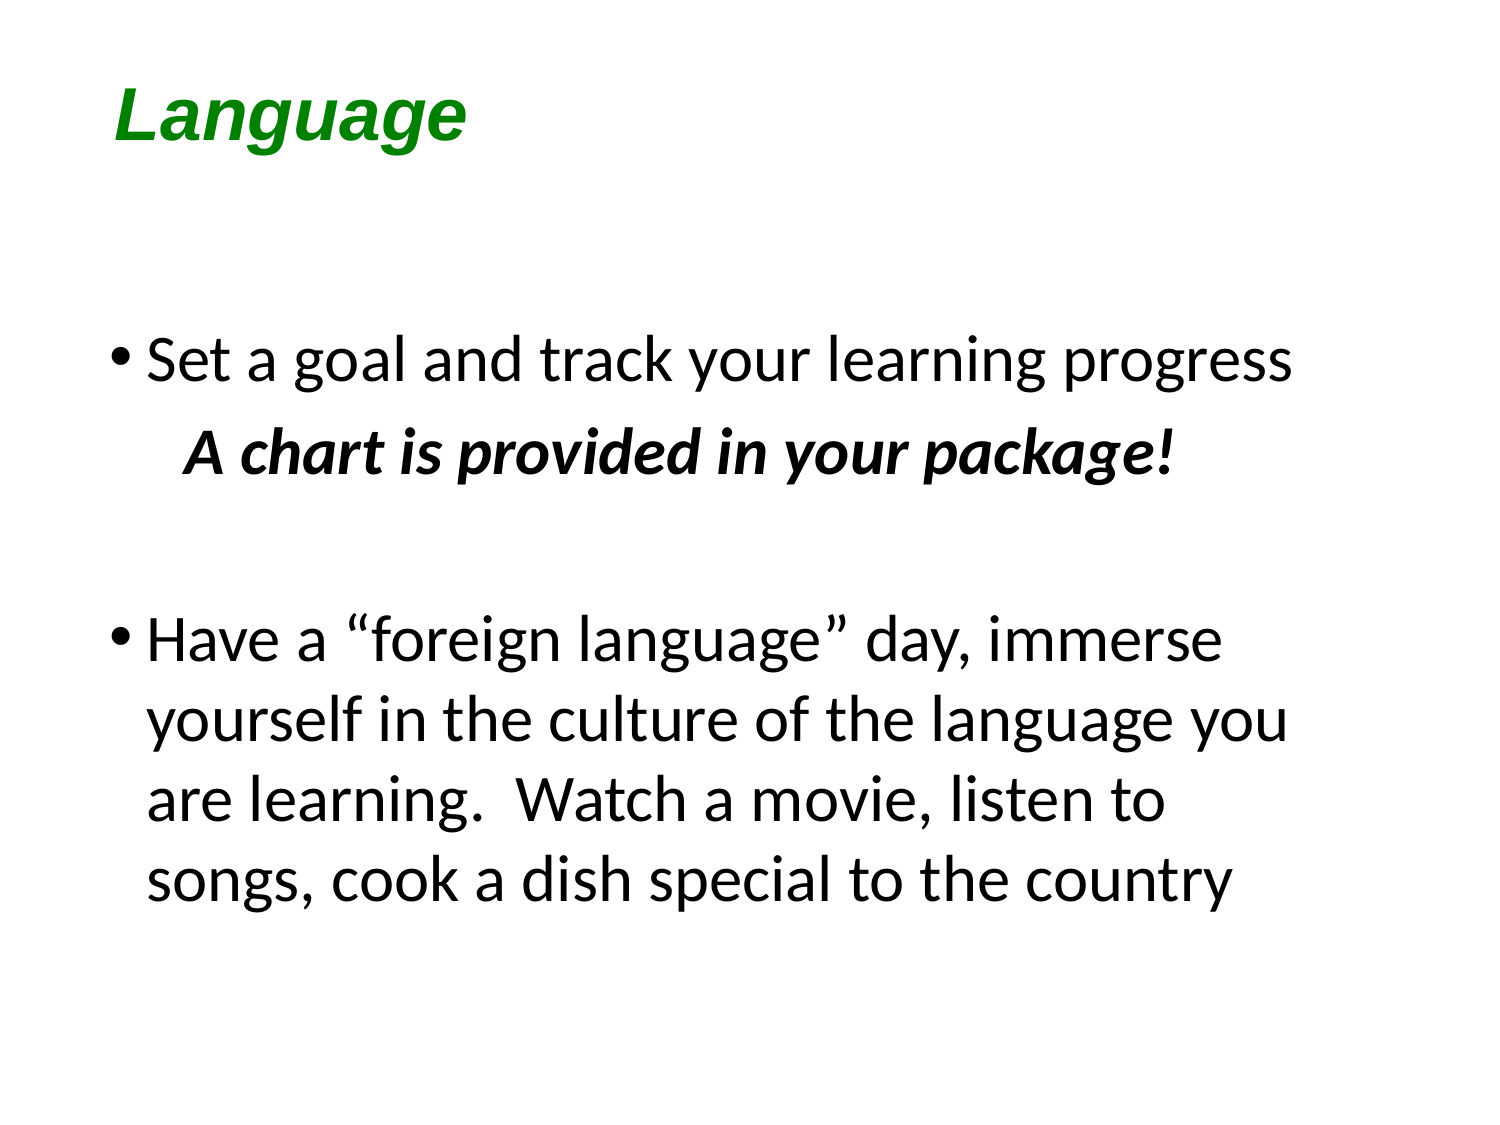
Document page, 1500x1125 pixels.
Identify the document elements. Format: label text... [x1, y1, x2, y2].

title Language [99, 49, 1376, 163]
list Set a goal and track your learning progress A chart is provided in your package! Have a “foreign language” day, immerse yourself in the culture of the language you are learning. Watch a movie, listen to songs, cook a dish special to the country [74, 299, 1351, 1051]
